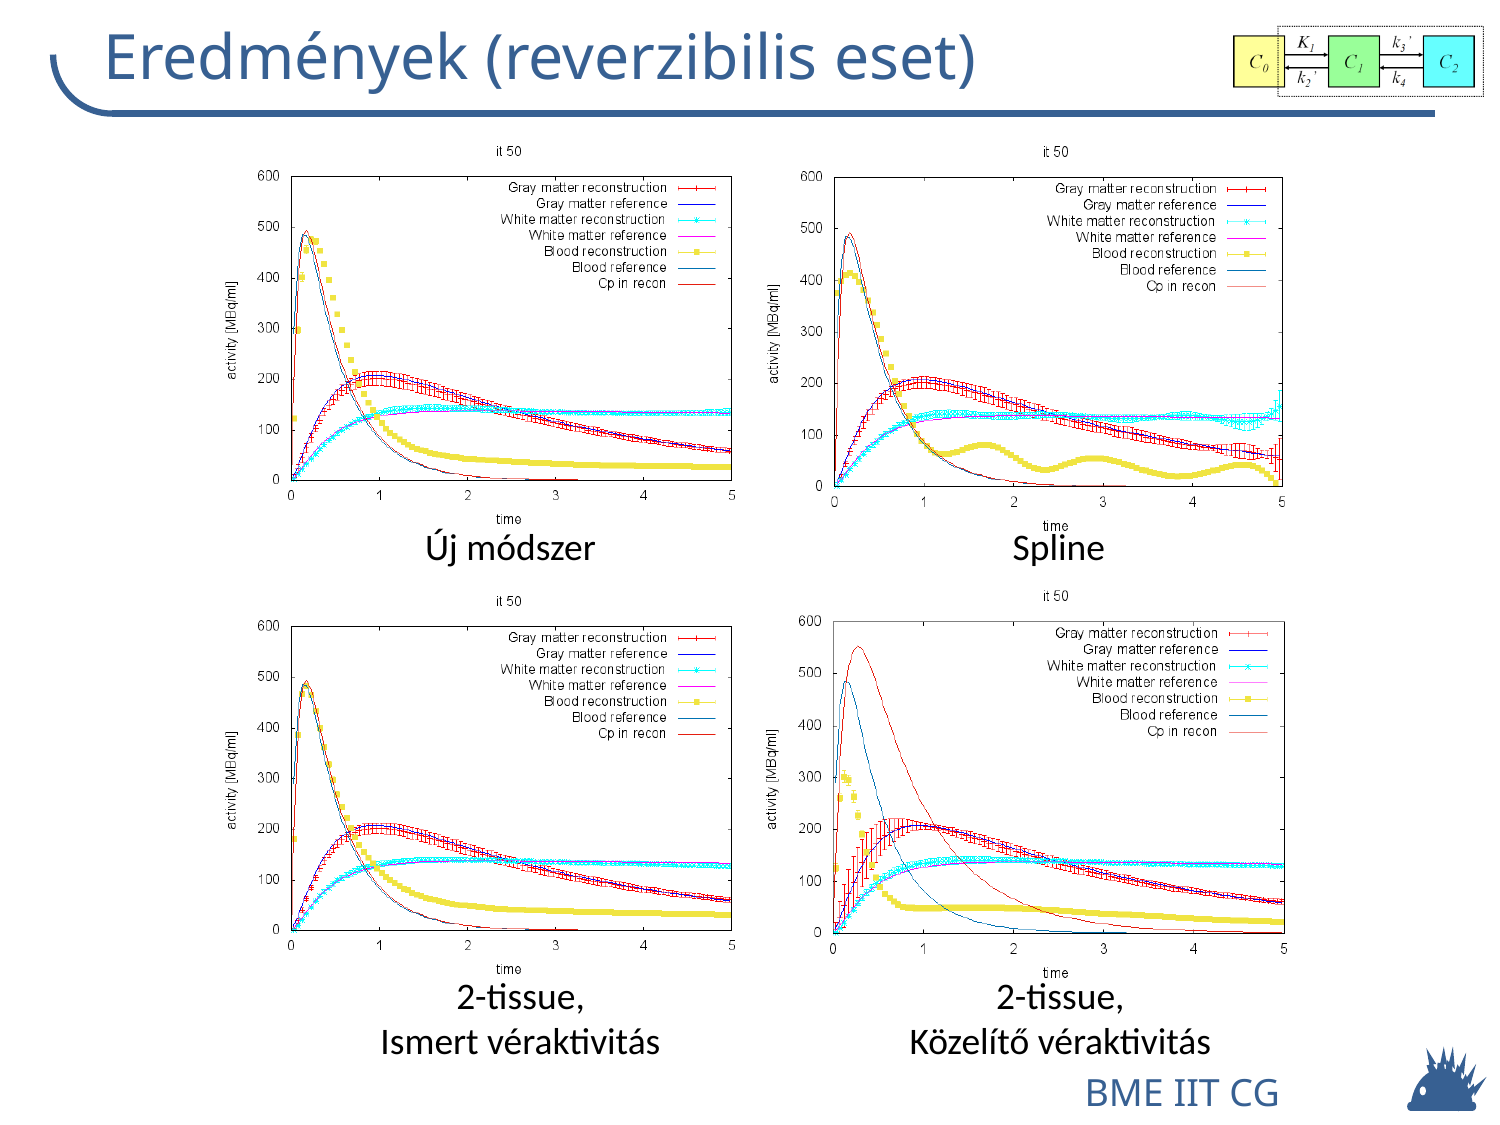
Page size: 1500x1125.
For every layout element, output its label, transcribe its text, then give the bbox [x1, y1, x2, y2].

picture [1233, 25, 1484, 97]
picture [220, 128, 757, 531]
picture [220, 578, 757, 981]
picture [760, 572, 1310, 985]
text_box 2-tissue, Ismert véraktivitás [347, 988, 694, 1070]
text_box 2-tissue, Közelítő véraktivitás [887, 993, 1233, 1070]
picture [762, 128, 1308, 538]
text_box Spline [998, 546, 1199, 571]
text_box Új módszer [410, 540, 631, 575]
title Eredmények (reverzibilis eset) [88, 0, 1439, 114]
